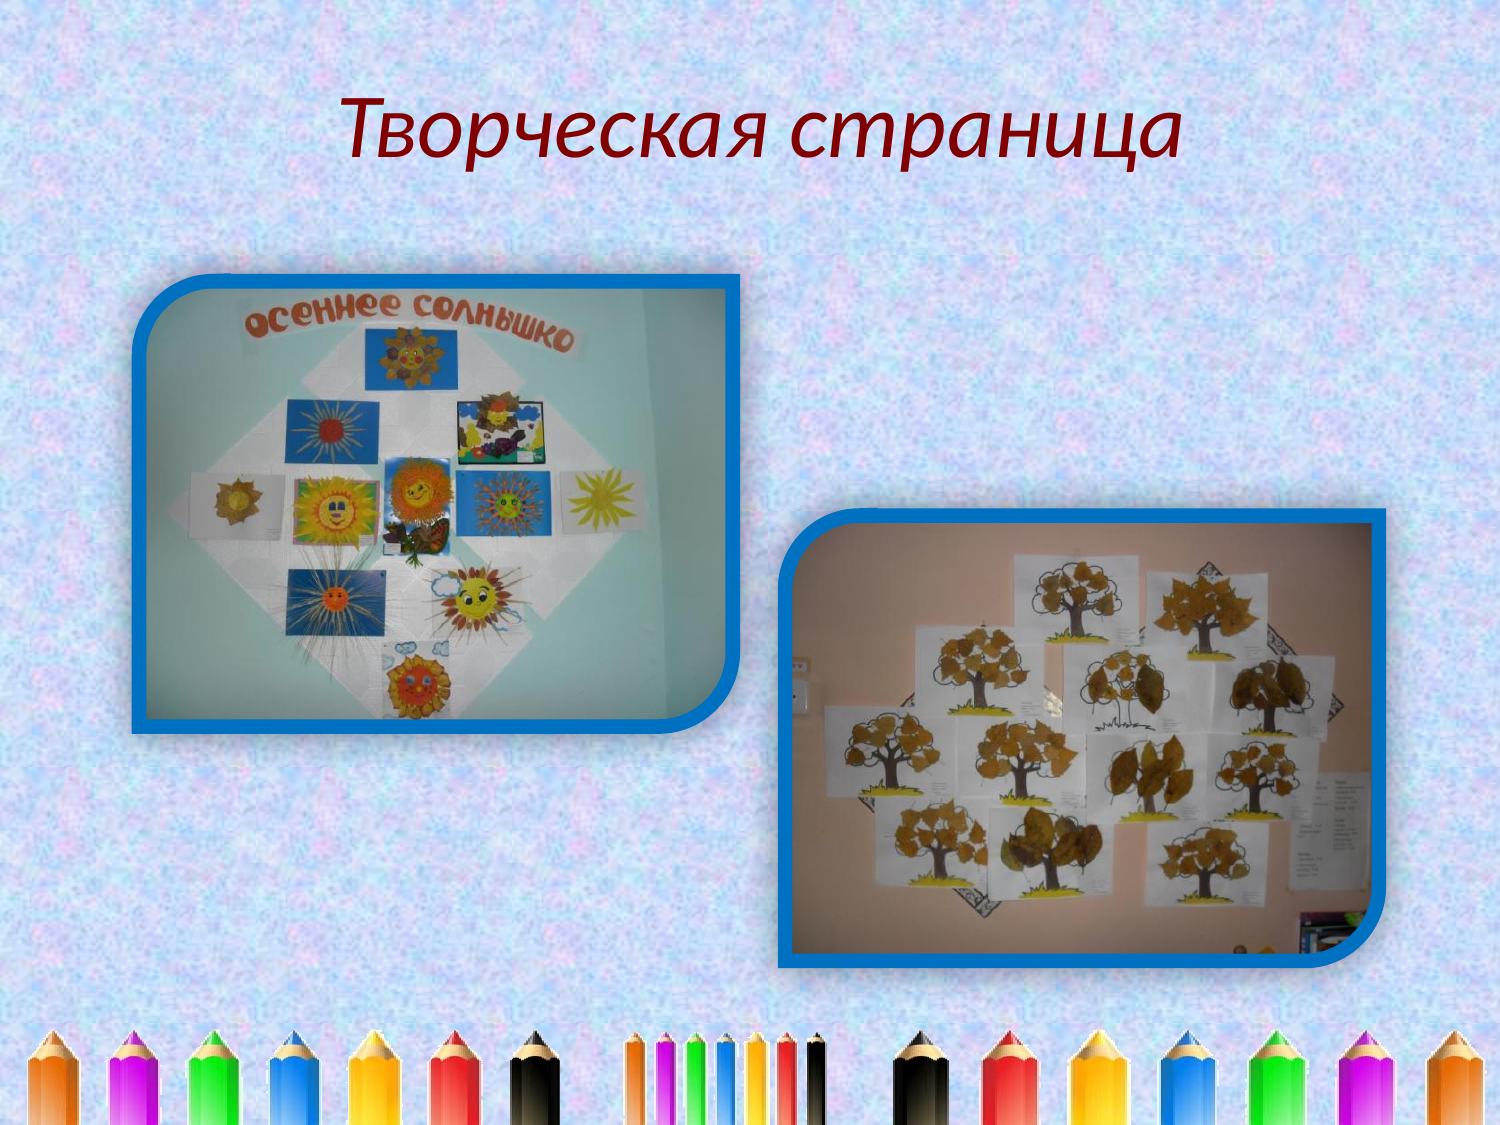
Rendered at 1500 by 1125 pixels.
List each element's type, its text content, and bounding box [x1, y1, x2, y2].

picture [0, 0, 1500, 1125]
text_box Творческая страница [304, 58, 1219, 184]
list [784, 515, 1380, 962]
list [138, 280, 733, 727]
